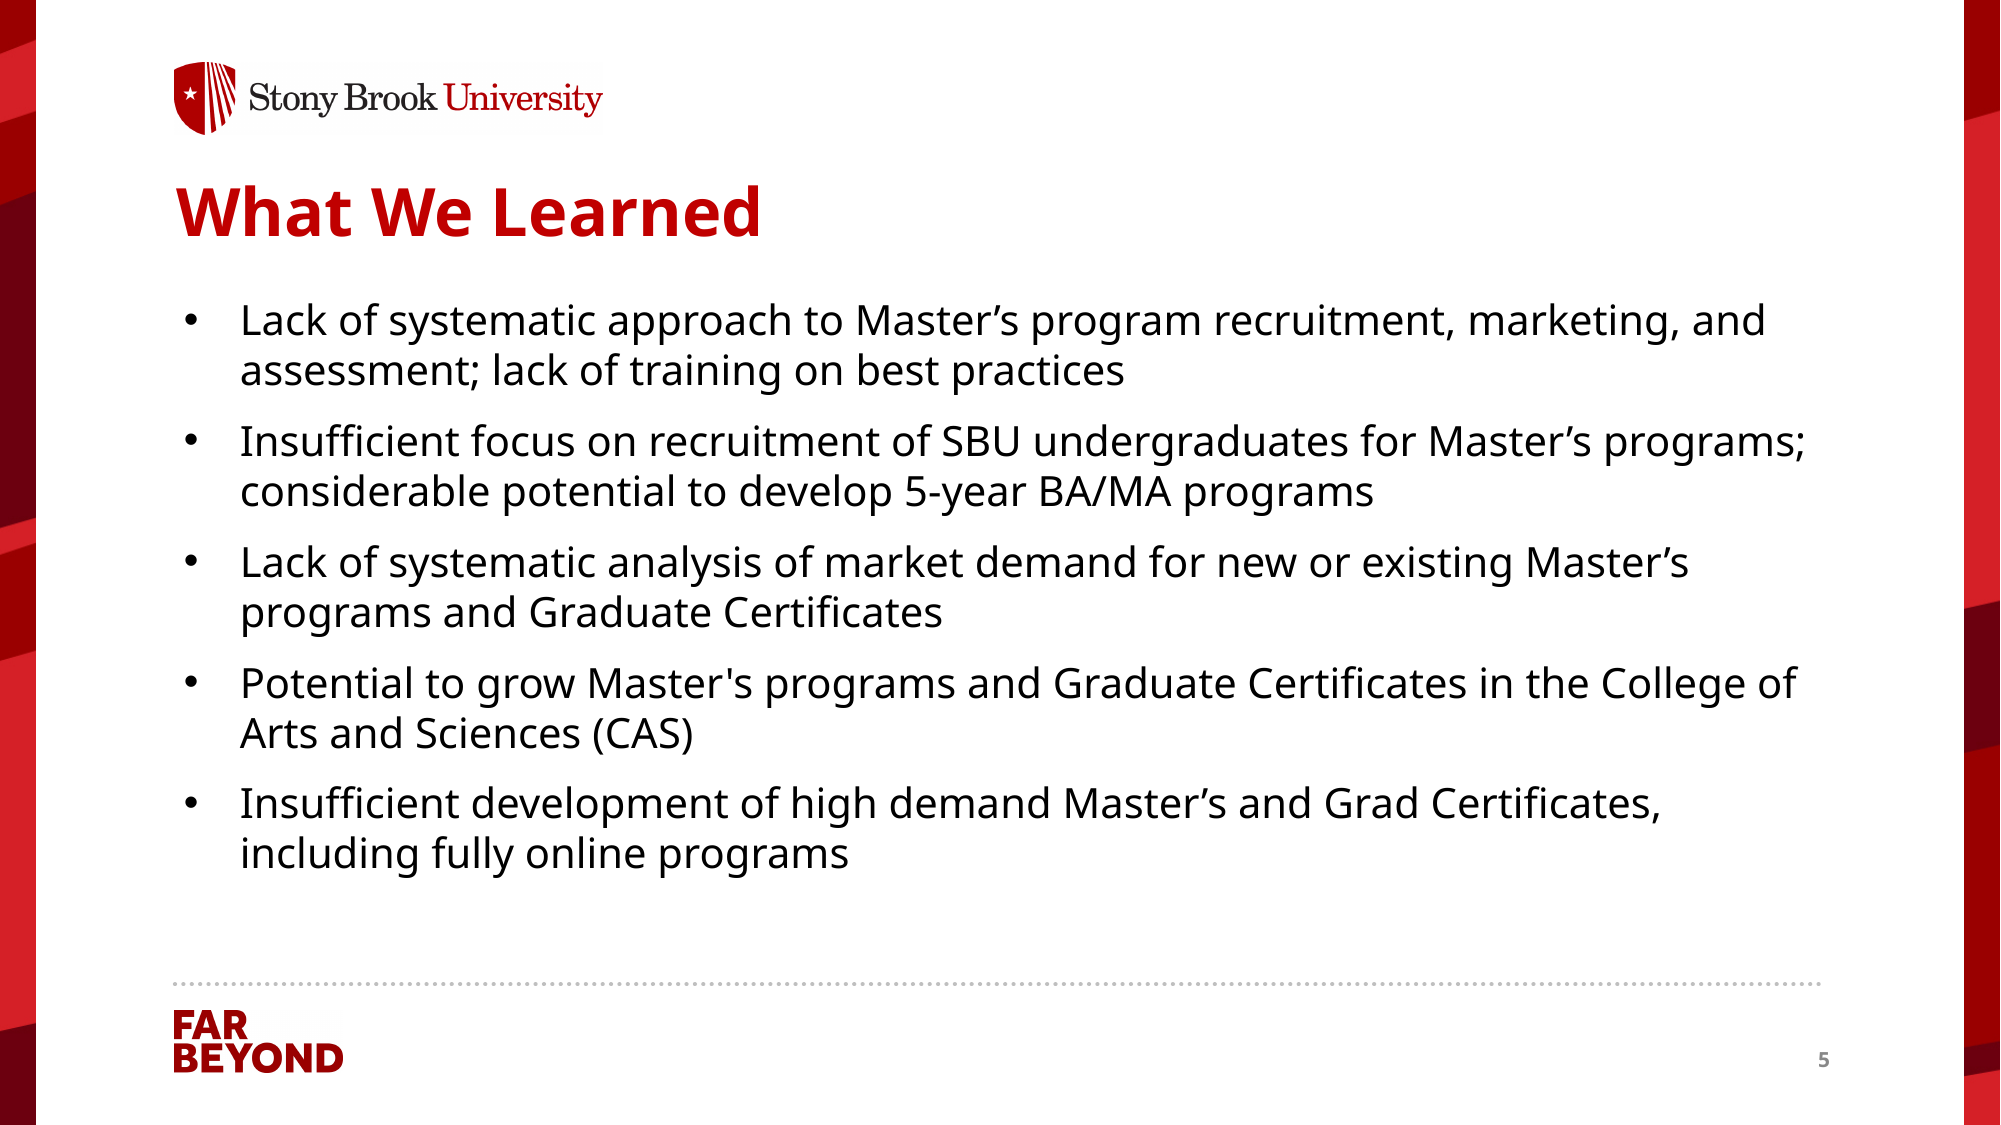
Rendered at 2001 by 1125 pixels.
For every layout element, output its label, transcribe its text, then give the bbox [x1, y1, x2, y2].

picture [174, 1010, 343, 1073]
picture [0, 0, 36, 1125]
picture [1964, 0, 2000, 1125]
title What We Learned [175, 190, 1827, 295]
picture [174, 62, 603, 135]
slide_number 5 [1808, 1040, 1838, 1082]
list Lack of systematic approach to Master’s program recruitment, marketing, and assessment; lack of training on best practices Insufficient focus on recruitment of SBU undergraduates for Master’s programs; considerable potential to develop 5-year BA/MA programs Lack of systematic analysis of market demand for new or existing Master’s programs and Graduate Certificates Potential to grow Master's programs and Graduate Certificates in the College of Arts and Sciences (CAS) Insufficient development of high demand Master’s and Grad Certificates, including fully online programs [183, 293, 1810, 1023]
